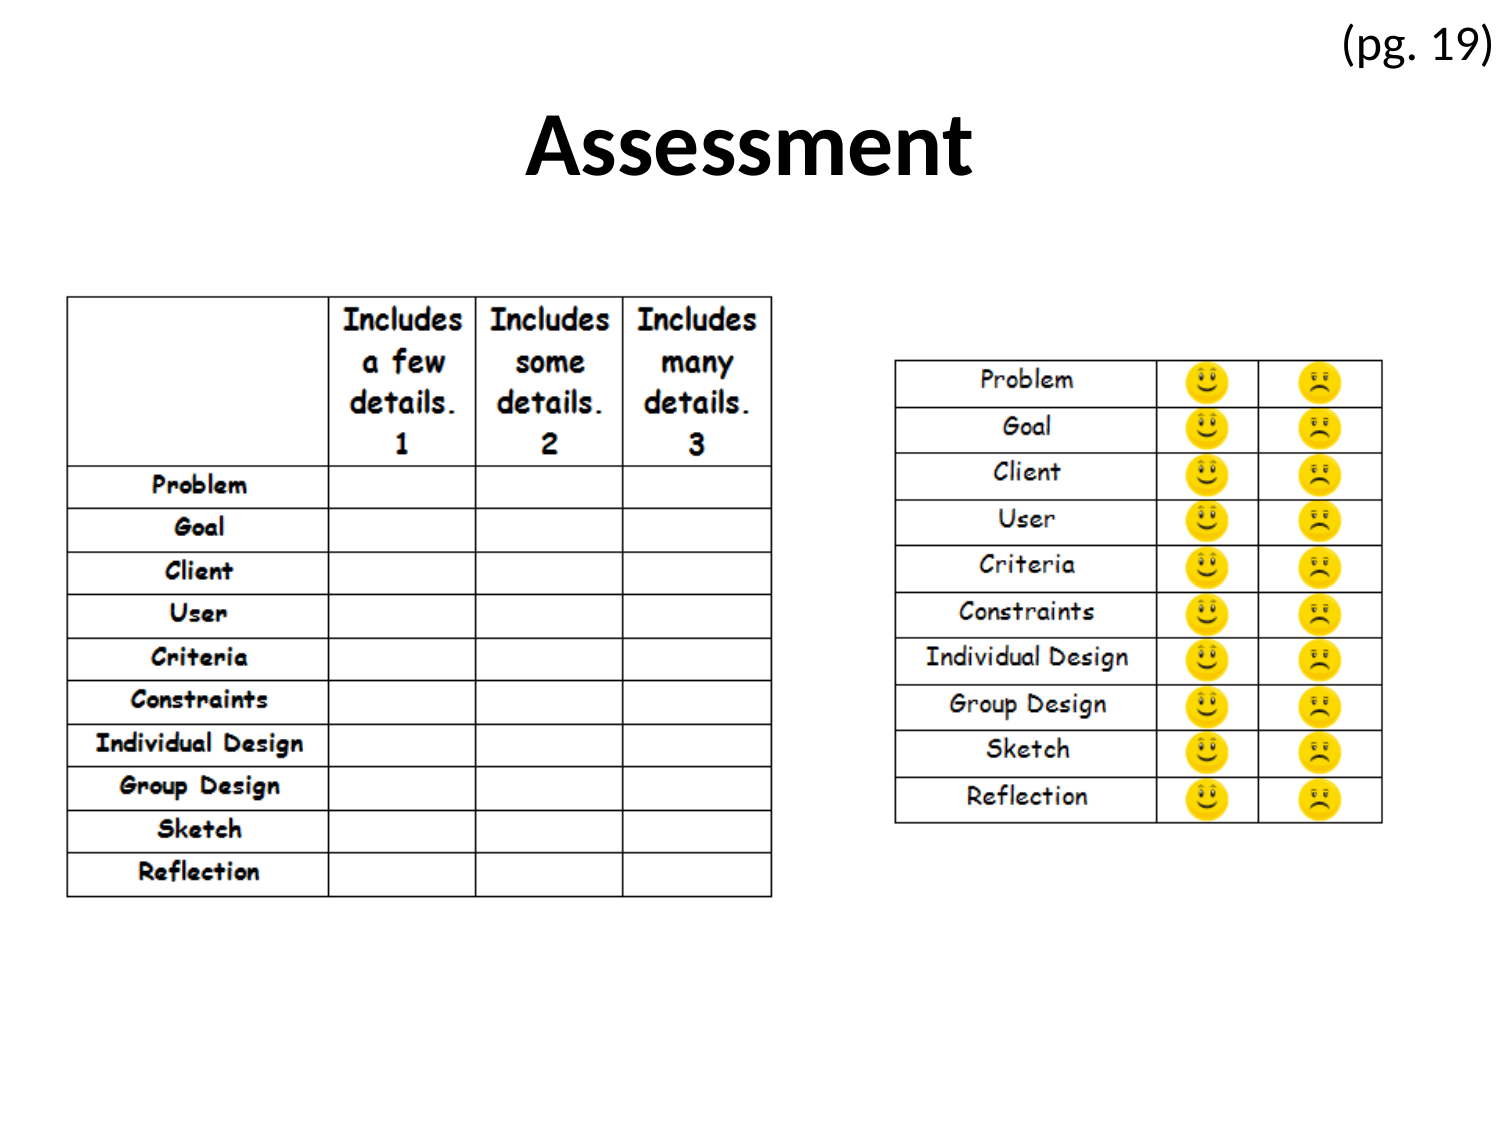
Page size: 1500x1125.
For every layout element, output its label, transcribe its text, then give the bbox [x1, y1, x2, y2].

title Assessment [75, 45, 1425, 233]
picture [37, 262, 810, 918]
picture [862, 324, 1430, 874]
text_box (pg. 19) [1325, 2, 1500, 78]
